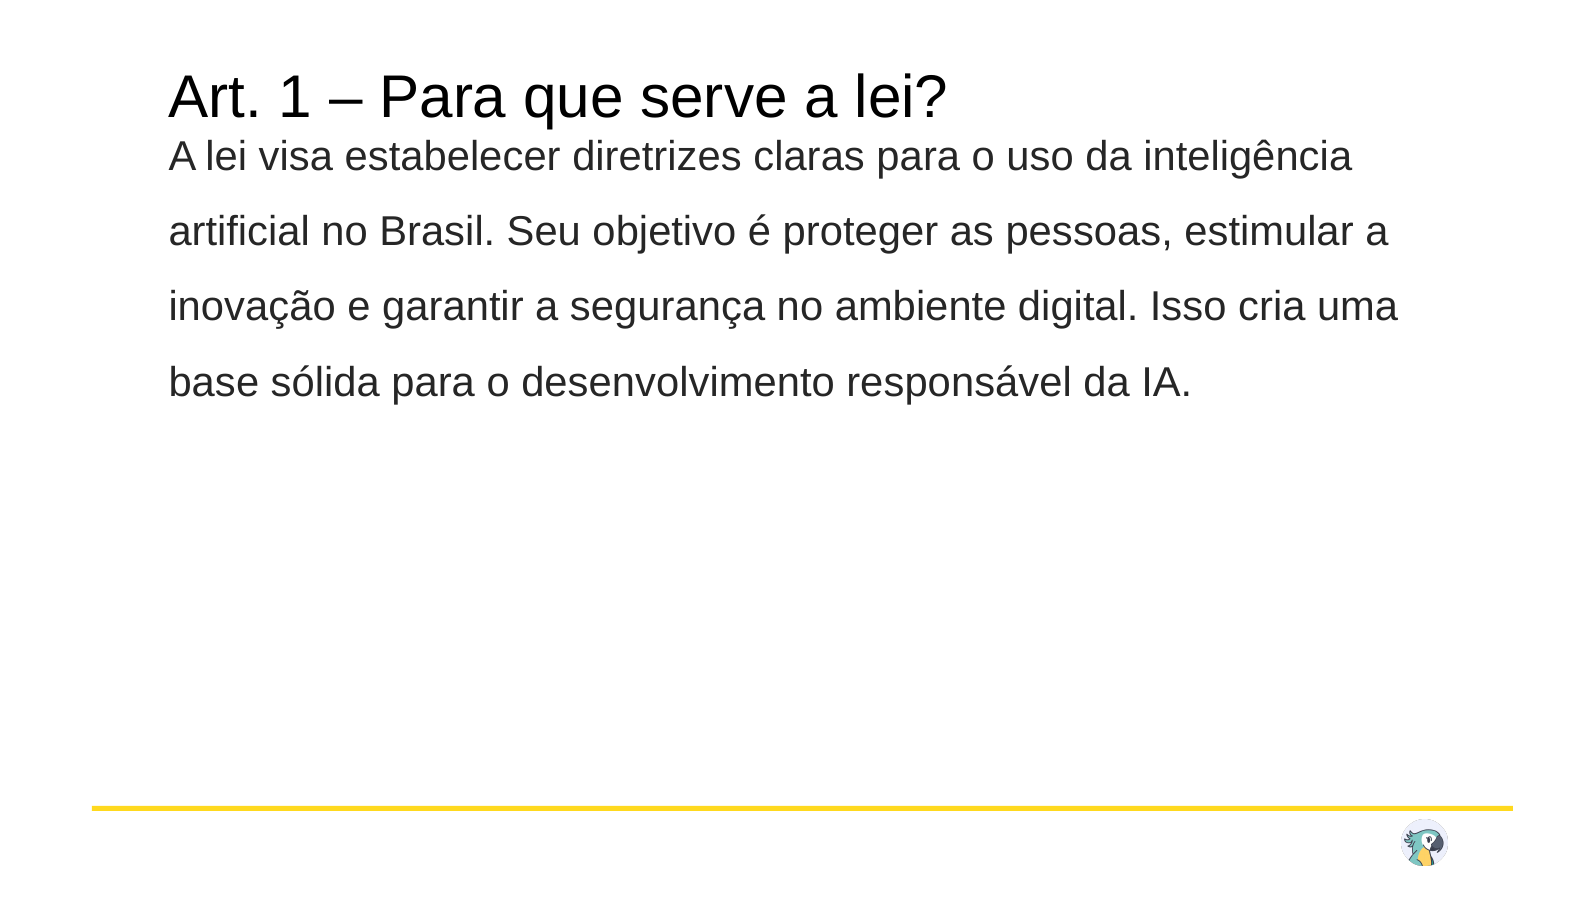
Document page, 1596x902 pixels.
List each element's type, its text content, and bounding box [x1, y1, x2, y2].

text_box [91, 805, 1513, 811]
text_box A lei visa estabelecer diretrizes claras para o uso da inteligência artificial no Brasil. Seu objetivo é proteger as pessoas, estimular a inovação e garantir a segurança no ambiente digital. Isso cria uma base sólida para o desenvolvimento responsável da IA. [153, 133, 1418, 375]
picture [1400, 819, 1448, 867]
text_box Art. 1 – Para que serve a lei? [153, 63, 1575, 124]
